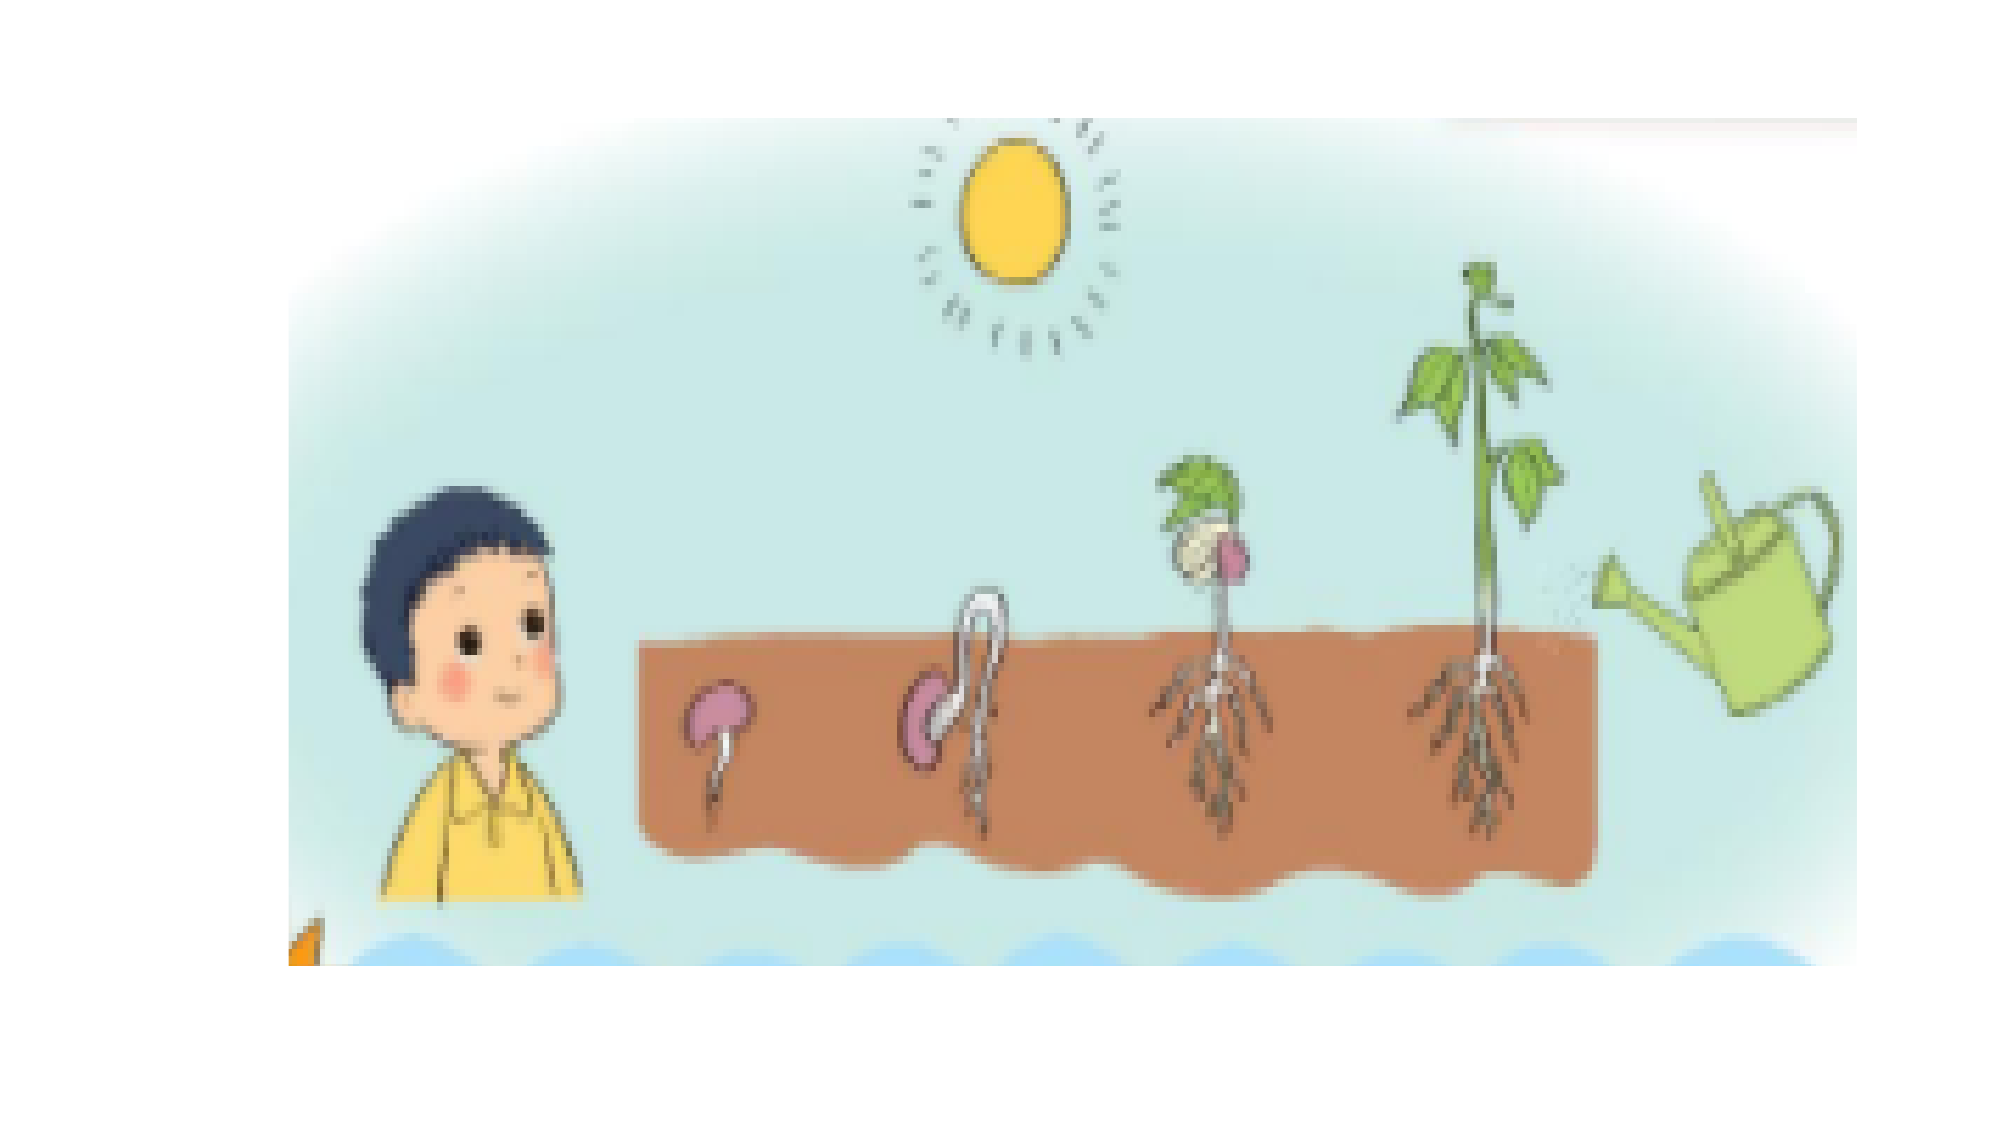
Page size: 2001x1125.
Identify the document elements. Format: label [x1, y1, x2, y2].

picture [288, 118, 1857, 966]
